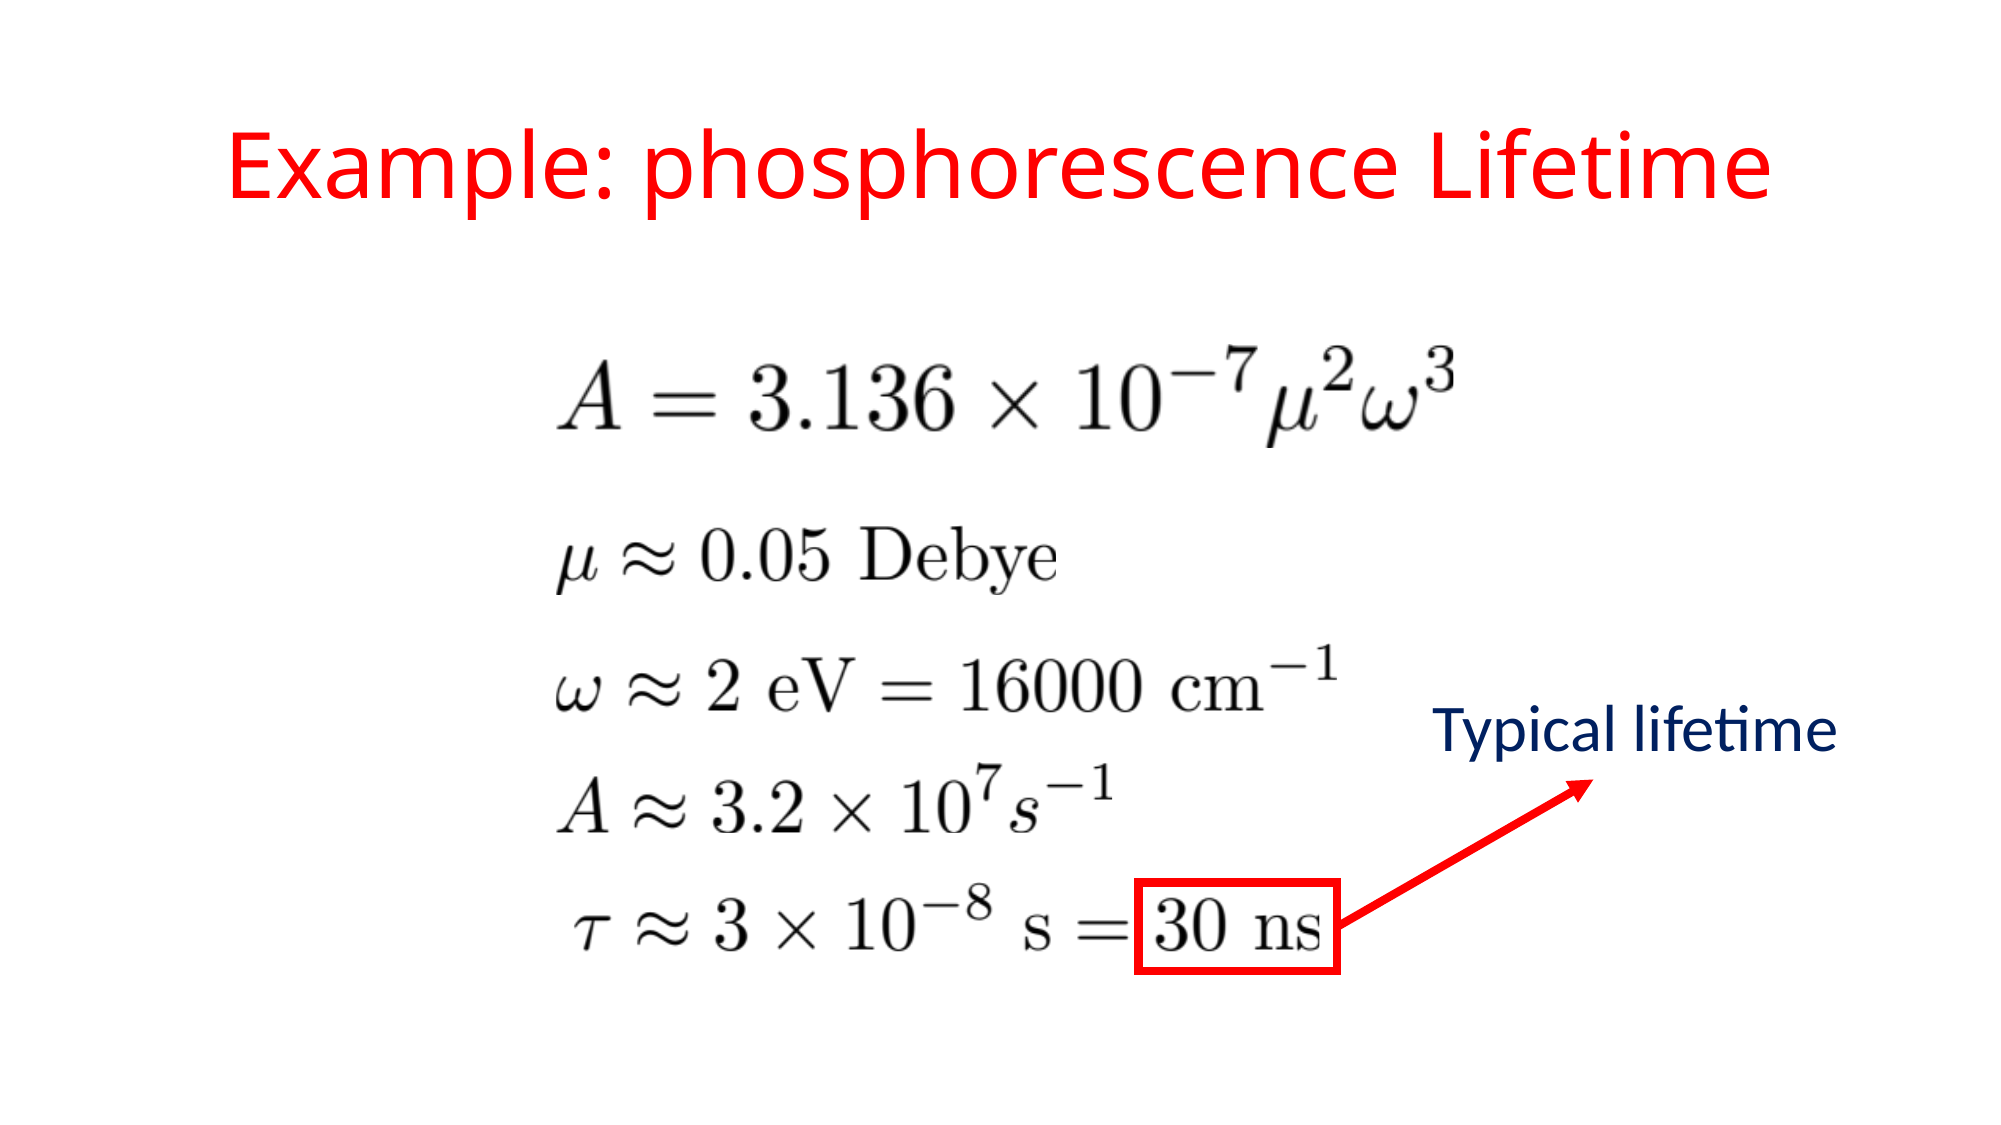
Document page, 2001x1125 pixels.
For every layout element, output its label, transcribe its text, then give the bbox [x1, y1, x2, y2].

title Example: phosphorescence Lifetime [137, 59, 1863, 278]
text_box [1137, 881, 1338, 972]
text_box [1337, 779, 1594, 927]
text_box Typical lifetime [1409, 677, 1863, 773]
picture [555, 344, 1454, 448]
picture [555, 762, 1113, 833]
picture [573, 882, 1320, 952]
picture [555, 643, 1338, 713]
picture [555, 525, 1056, 595]
